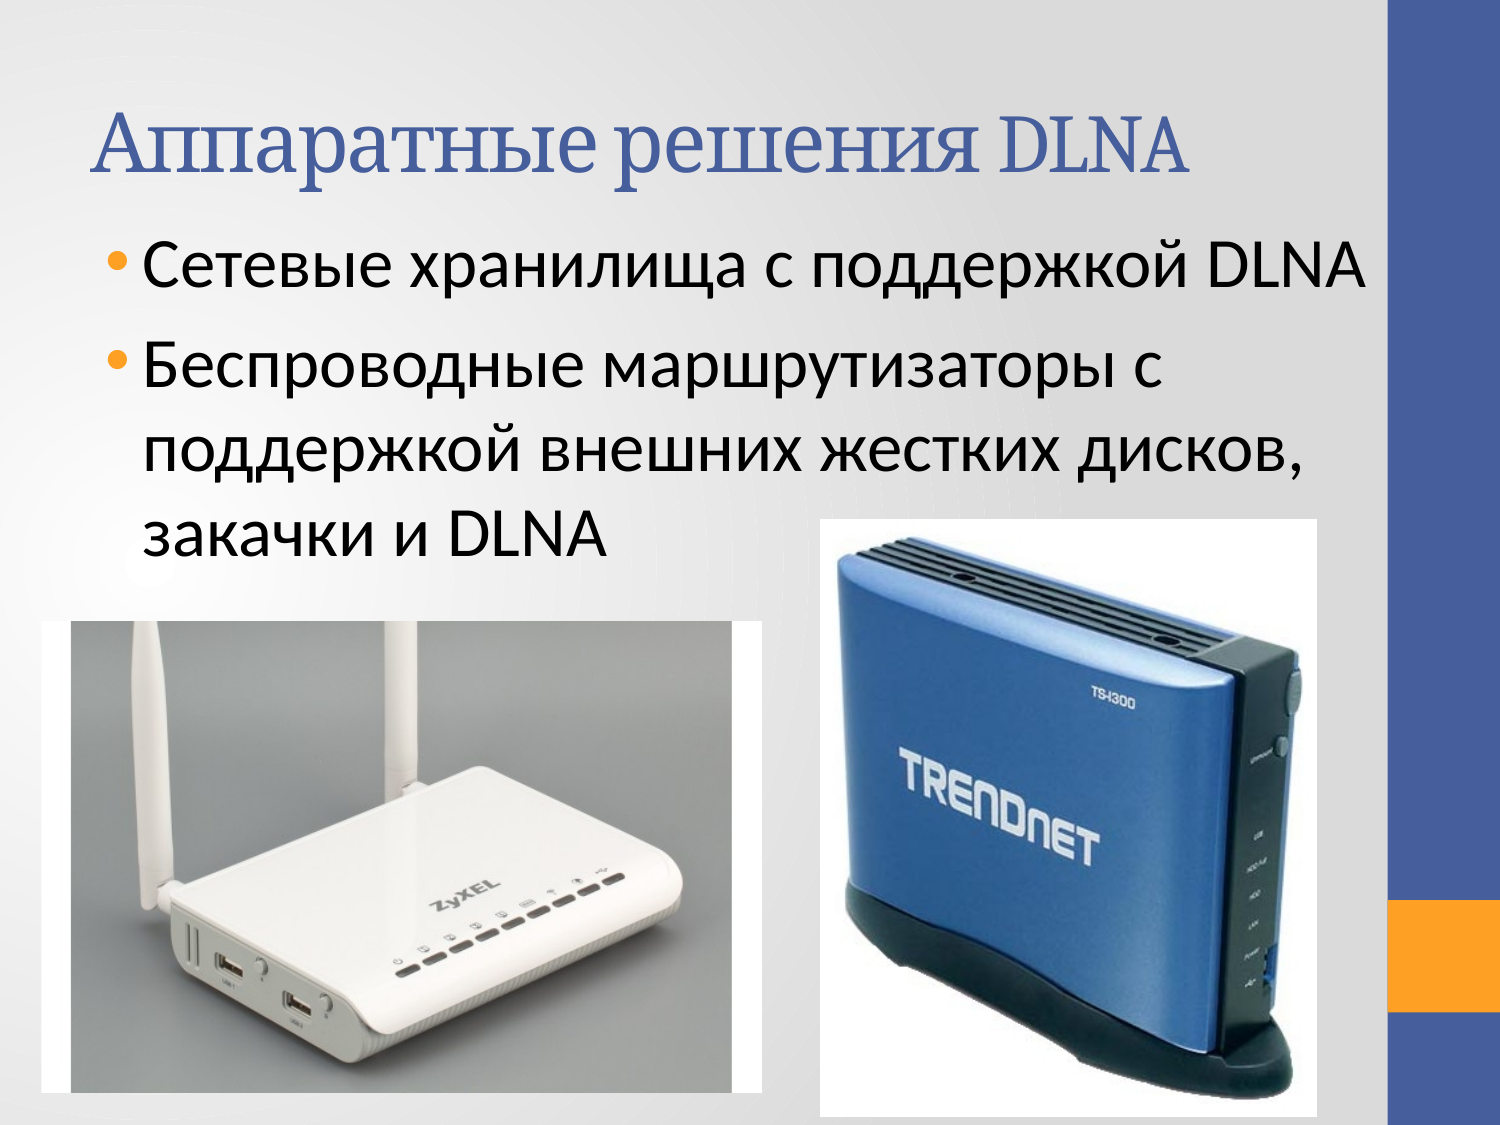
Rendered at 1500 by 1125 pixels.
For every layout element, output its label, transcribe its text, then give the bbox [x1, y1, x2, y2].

picture [820, 519, 1318, 1118]
list Сетевые хранилища с поддержкой DLNA Беспроводные маршрутизаторы с поддержкой внешних жестких дисков, закачки и DLNA [71, 209, 1385, 998]
picture [40, 621, 763, 1099]
title Аппаратные решения DLNA [75, 45, 1325, 209]
